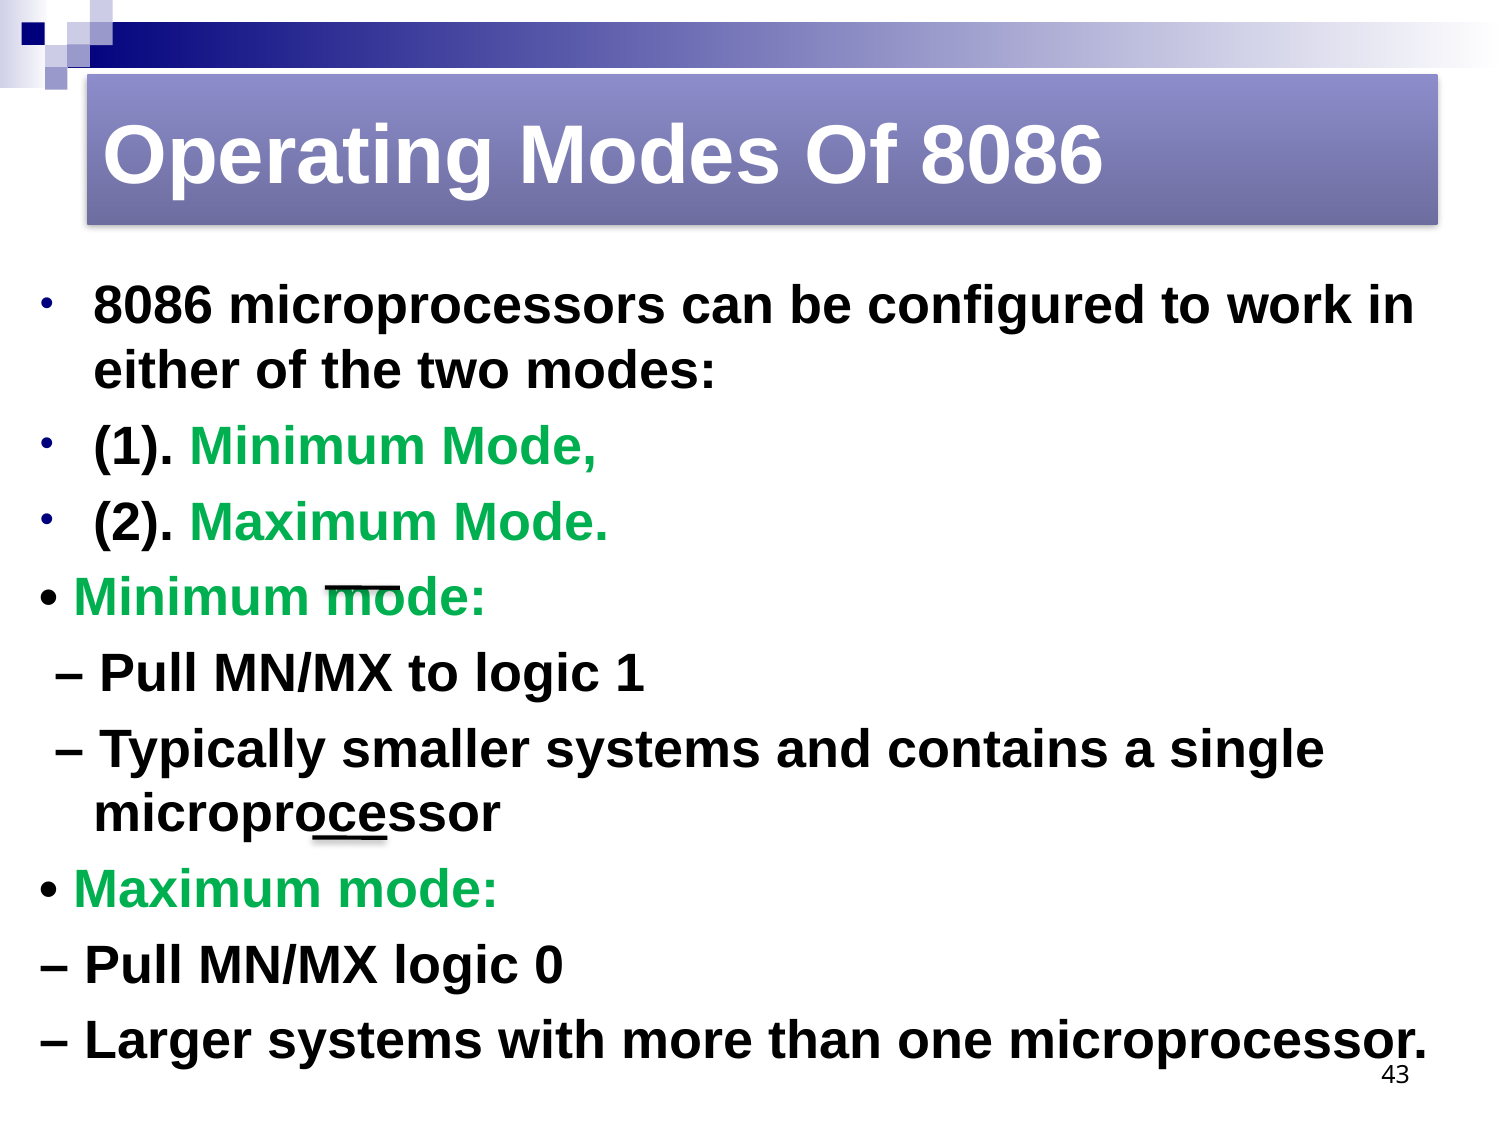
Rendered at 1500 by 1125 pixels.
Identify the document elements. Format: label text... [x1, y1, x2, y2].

text_box Operating Modes Of 8086 [87, 74, 1438, 225]
list 8086 microprocessors can be configured to work in either of the two modes: (1). Minimum Mode, (2). Maximum Mode. • Minimum mode: – Pull MN/MX to logic 1 – Typically smaller systems and contains a single microprocessor • Maximum mode: – Pull MN/MX logic 0 – Larger systems with more than one microprocessor. [24, 262, 1463, 1101]
slide_number 43 [1074, 1024, 1426, 1101]
